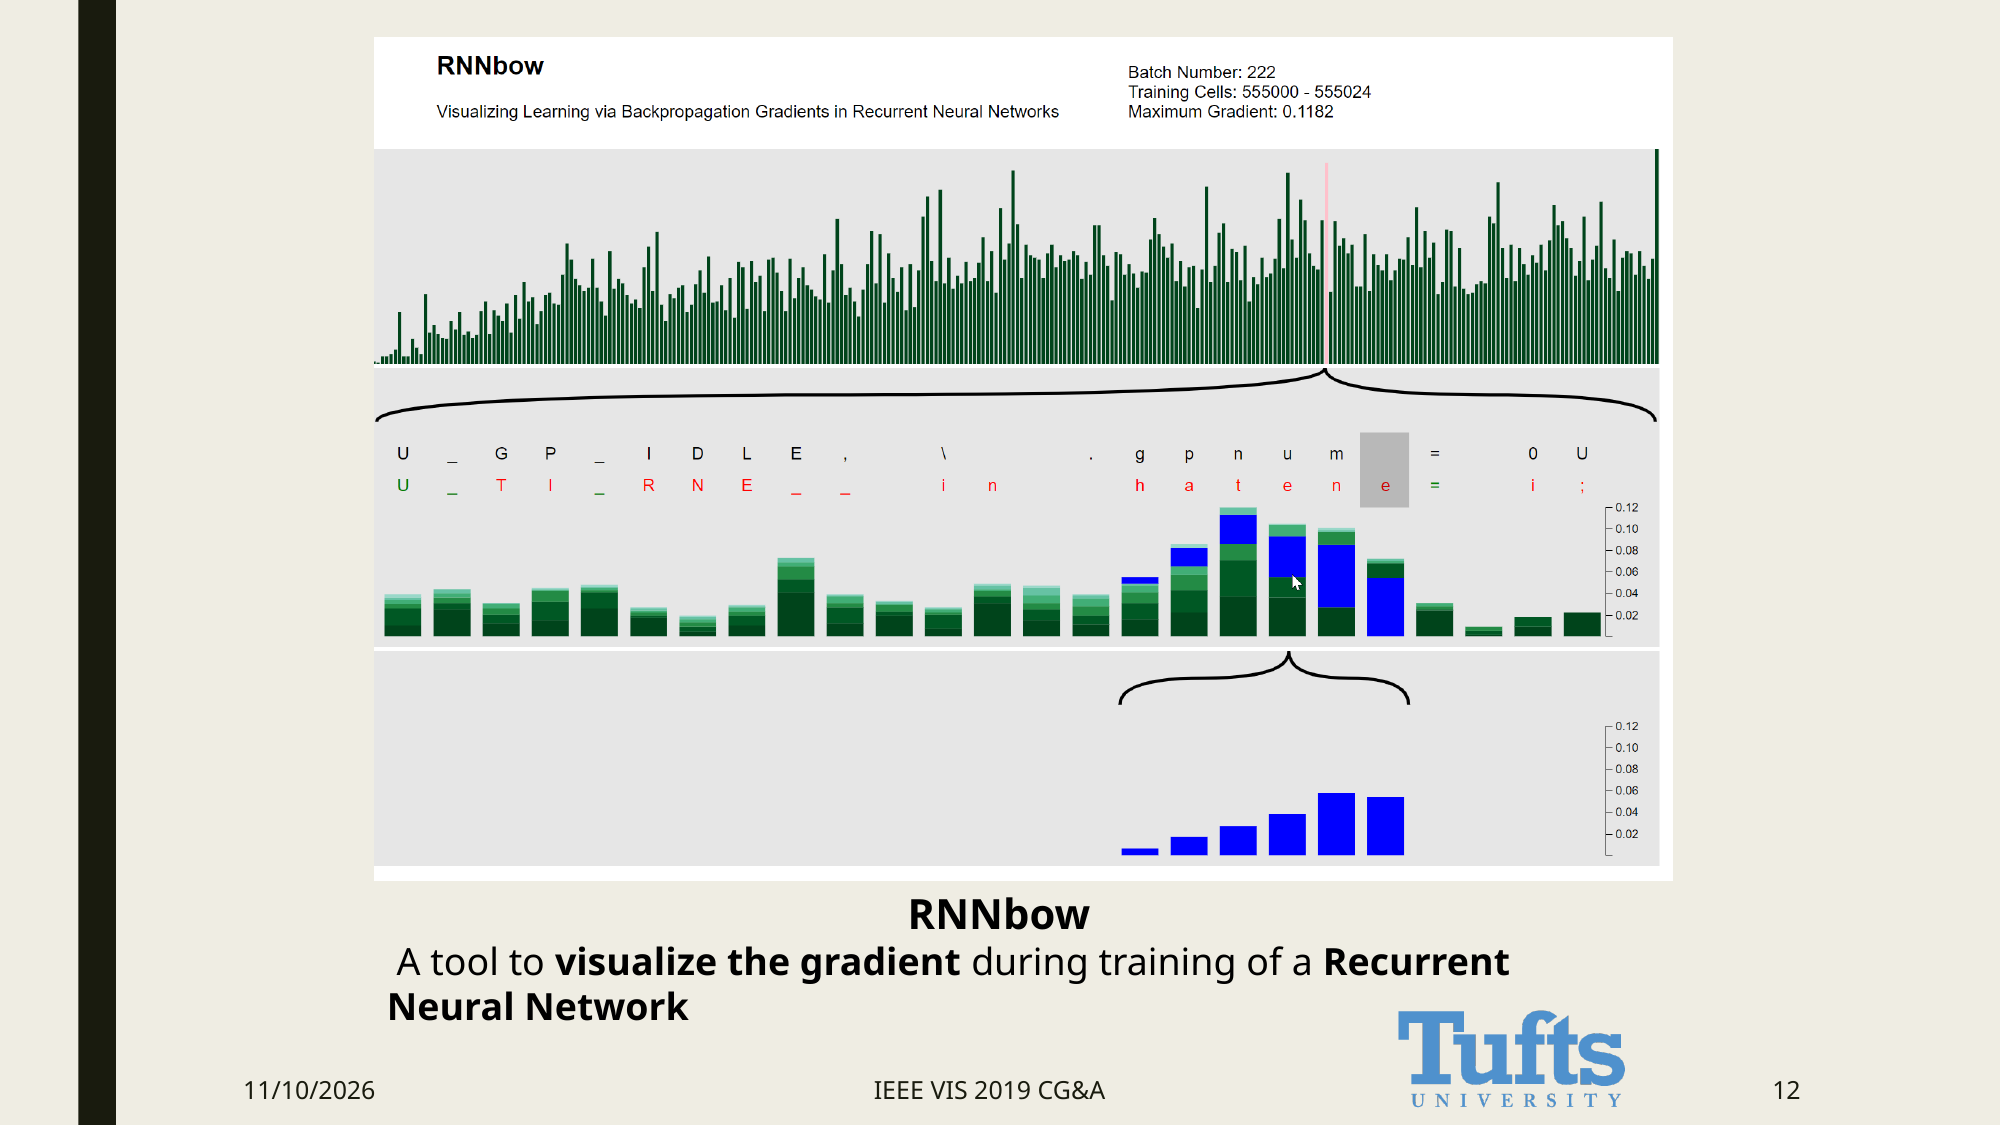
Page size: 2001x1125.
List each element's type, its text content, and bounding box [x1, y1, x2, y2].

text_box RNNbow A tool to visualize the gradient during training of a Recurrent Neural Network [372, 880, 1626, 1036]
picture [374, 37, 1673, 881]
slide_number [228, 1058, 426, 1125]
picture [1325, 937, 1698, 1125]
slide_number 12 [1553, 1058, 1816, 1125]
footer IEEE VIS 2019 CG&A [474, 1058, 1505, 1125]
